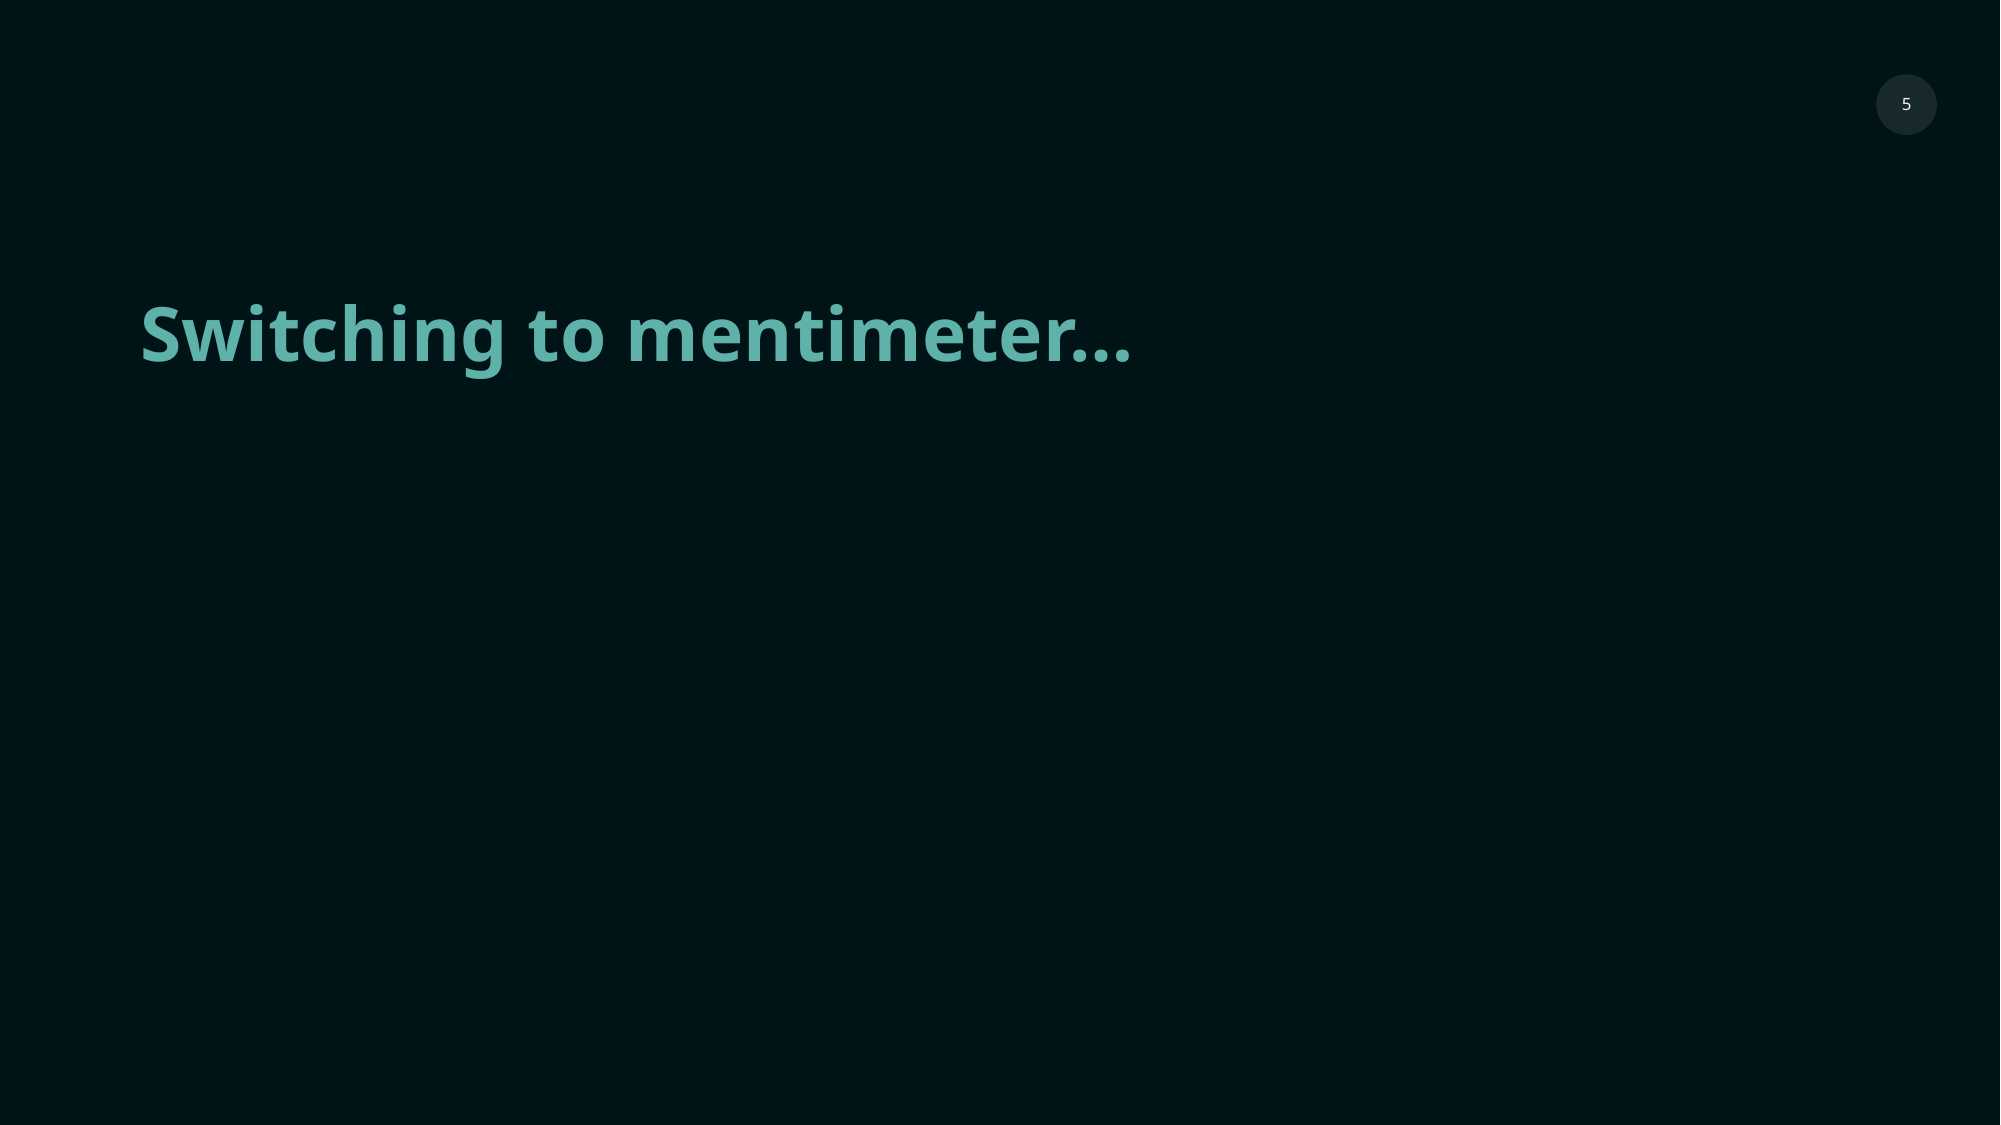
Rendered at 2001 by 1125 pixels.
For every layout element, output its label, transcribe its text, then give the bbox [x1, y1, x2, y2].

slide_number ‹#› [1864, 86, 1949, 124]
text_box Switching to mentimeter… [125, 278, 1617, 384]
